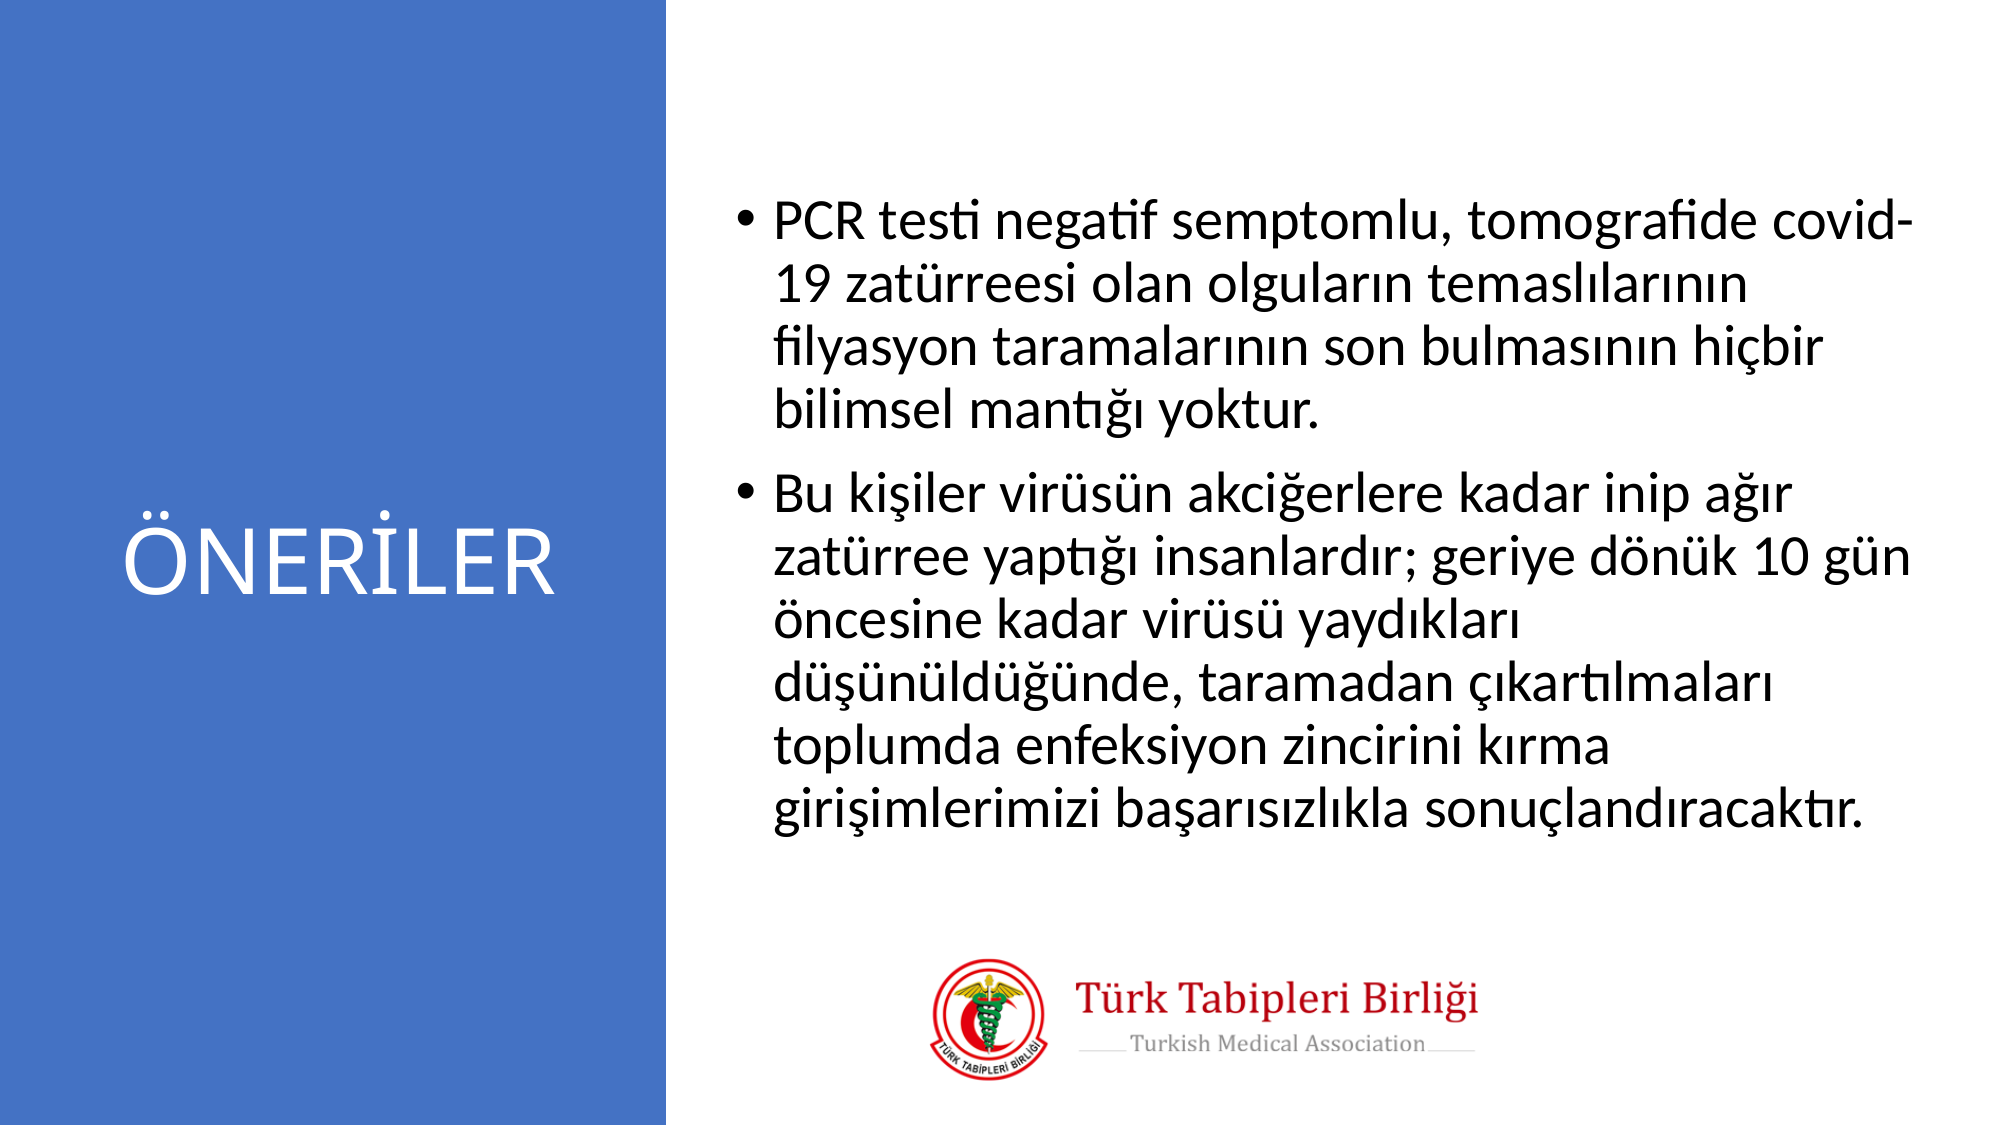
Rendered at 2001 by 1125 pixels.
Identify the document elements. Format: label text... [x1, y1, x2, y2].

picture [927, 956, 1482, 1083]
text_box [0, 0, 667, 1125]
list PCR testi negatif semptomlu, tomografide covid-19 zatürreesi olan olguların temaslılarının filyasyon taramalarının son bulmasının hiçbir bilimsel mantığı yoktur. Bu kişiler virüsün akciğerlere kadar inip ağır zatürree yaptığı insanlardır; geriye dönük 10 gün öncesine kadar virüsü yaydıkları düşünüldüğünde, taramadan çıkartılmaları toplumda enfeksiyon zincirini kırma girişimlerimizi başarısızlıkla sonuçlandıracaktır. [720, 138, 1947, 891]
title ÖNERİLER [105, 104, 614, 1026]
